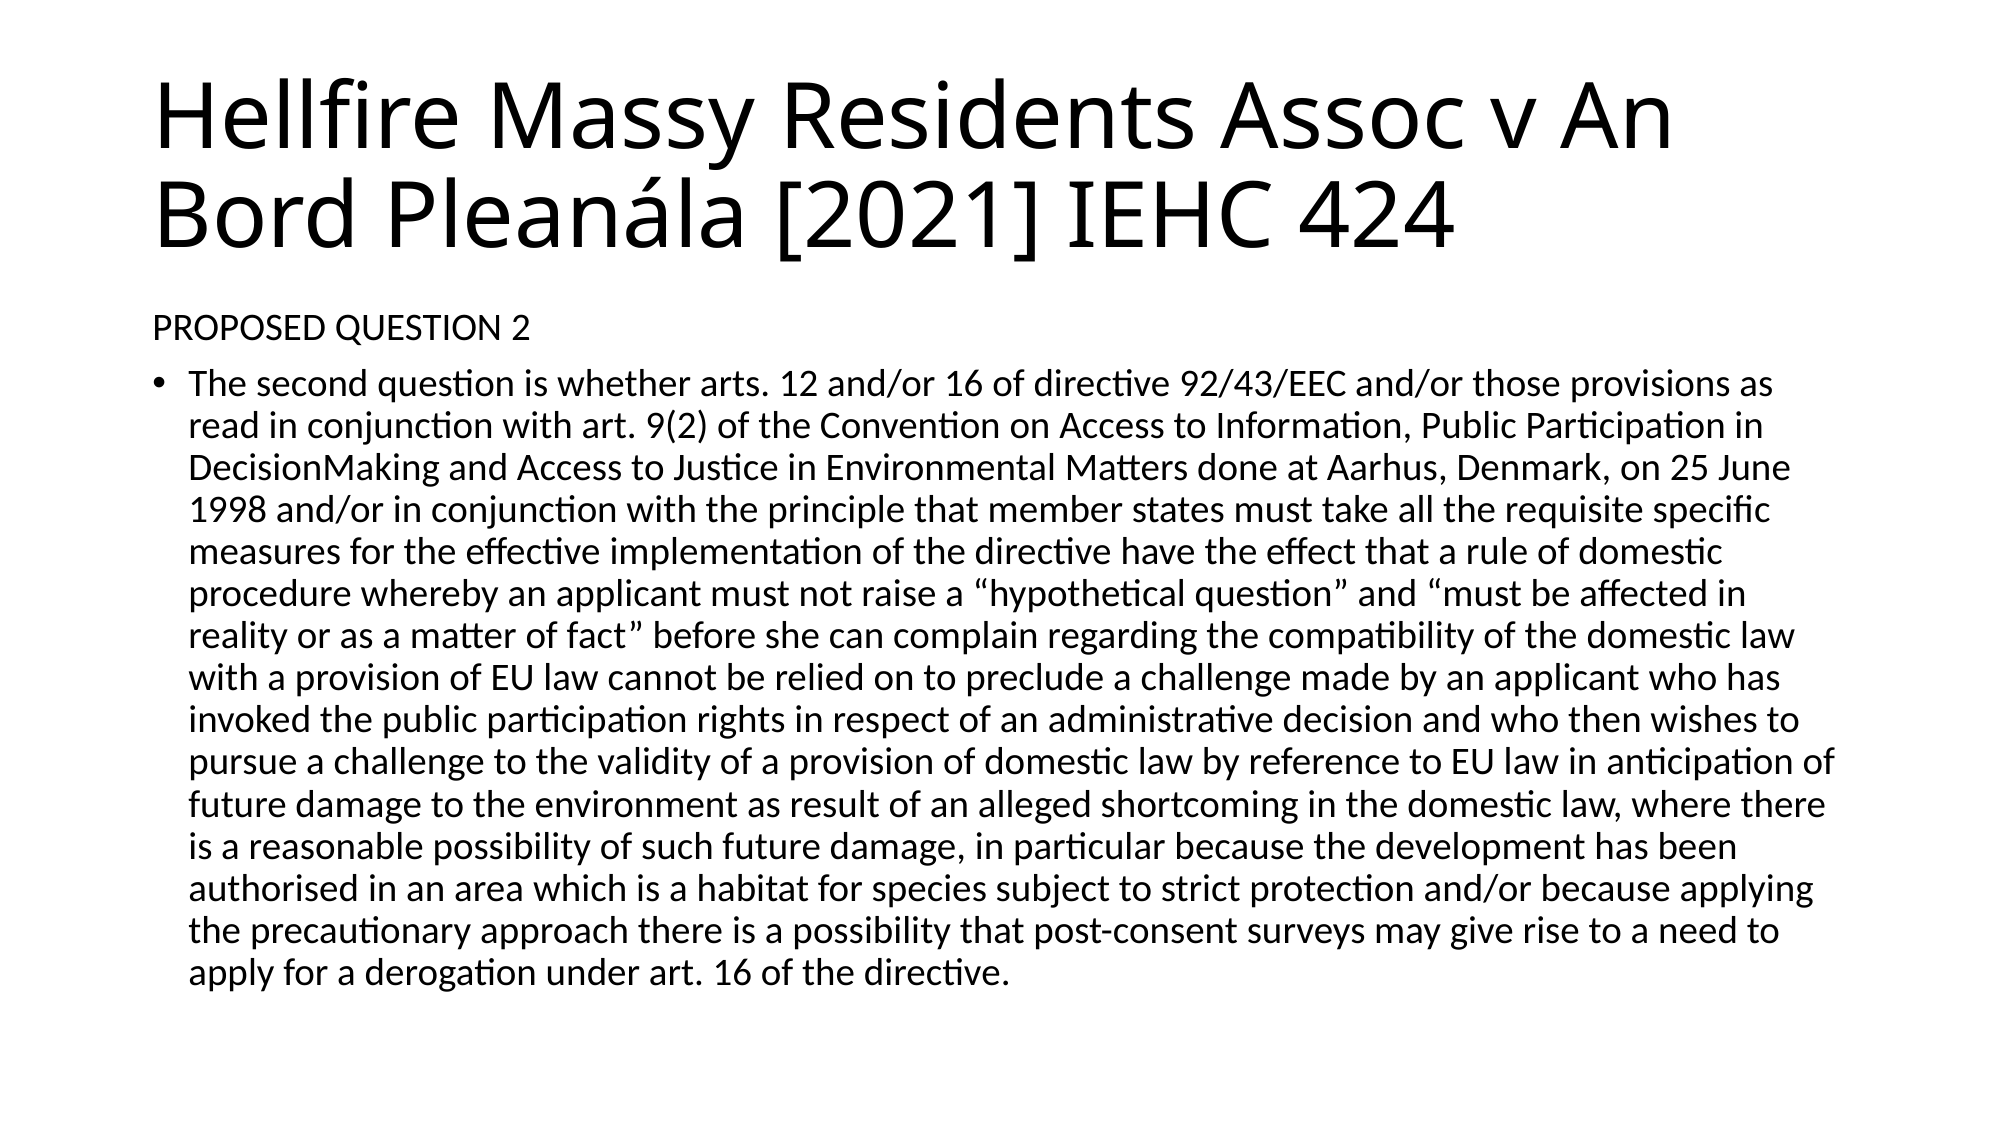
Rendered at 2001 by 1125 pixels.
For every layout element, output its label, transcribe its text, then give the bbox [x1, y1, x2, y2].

list PROPOSED QUESTION 2 The second question is whether arts. 12 and/or 16 of directive 92/43/EEC and/or those provisions as read in conjunction with art. 9(2) of the Convention on Access to Information, Public Participation in DecisionMaking and Access to Justice in Environmental Matters done at Aarhus, Denmark, on 25 June 1998 and/or in conjunction with the principle that member states must take all the requisite specific measures for the effective implementation of the directive have the effect that a rule of domestic procedure whereby an applicant must not raise a “hypothetical question” and “must be affected in reality or as a matter of fact” before she can complain regarding the compatibility of the domestic law with a provision of EU law cannot be relied on to preclude a challenge made by an applicant who has invoked the public participation rights in respect of an administrative decision and who then wishes to pursue a challenge to the validity of a provision of domestic law by reference to EU law in anticipation of future damage to the environment as result of an alleged shortcoming in the domestic law, where there is a reasonable possibility of such future damage, in particular because the development has been authorised in an area which is a habitat for species subject to strict protection and/or because applying the precautionary approach there is a possibility that post-consent surveys may give rise to a need to apply for a derogation under art. 16 of the directive. [137, 299, 1863, 1014]
title Hellfire Massy Residents Assoc v An Bord Pleanála [2021] IEHC 424 [137, 59, 1863, 278]
